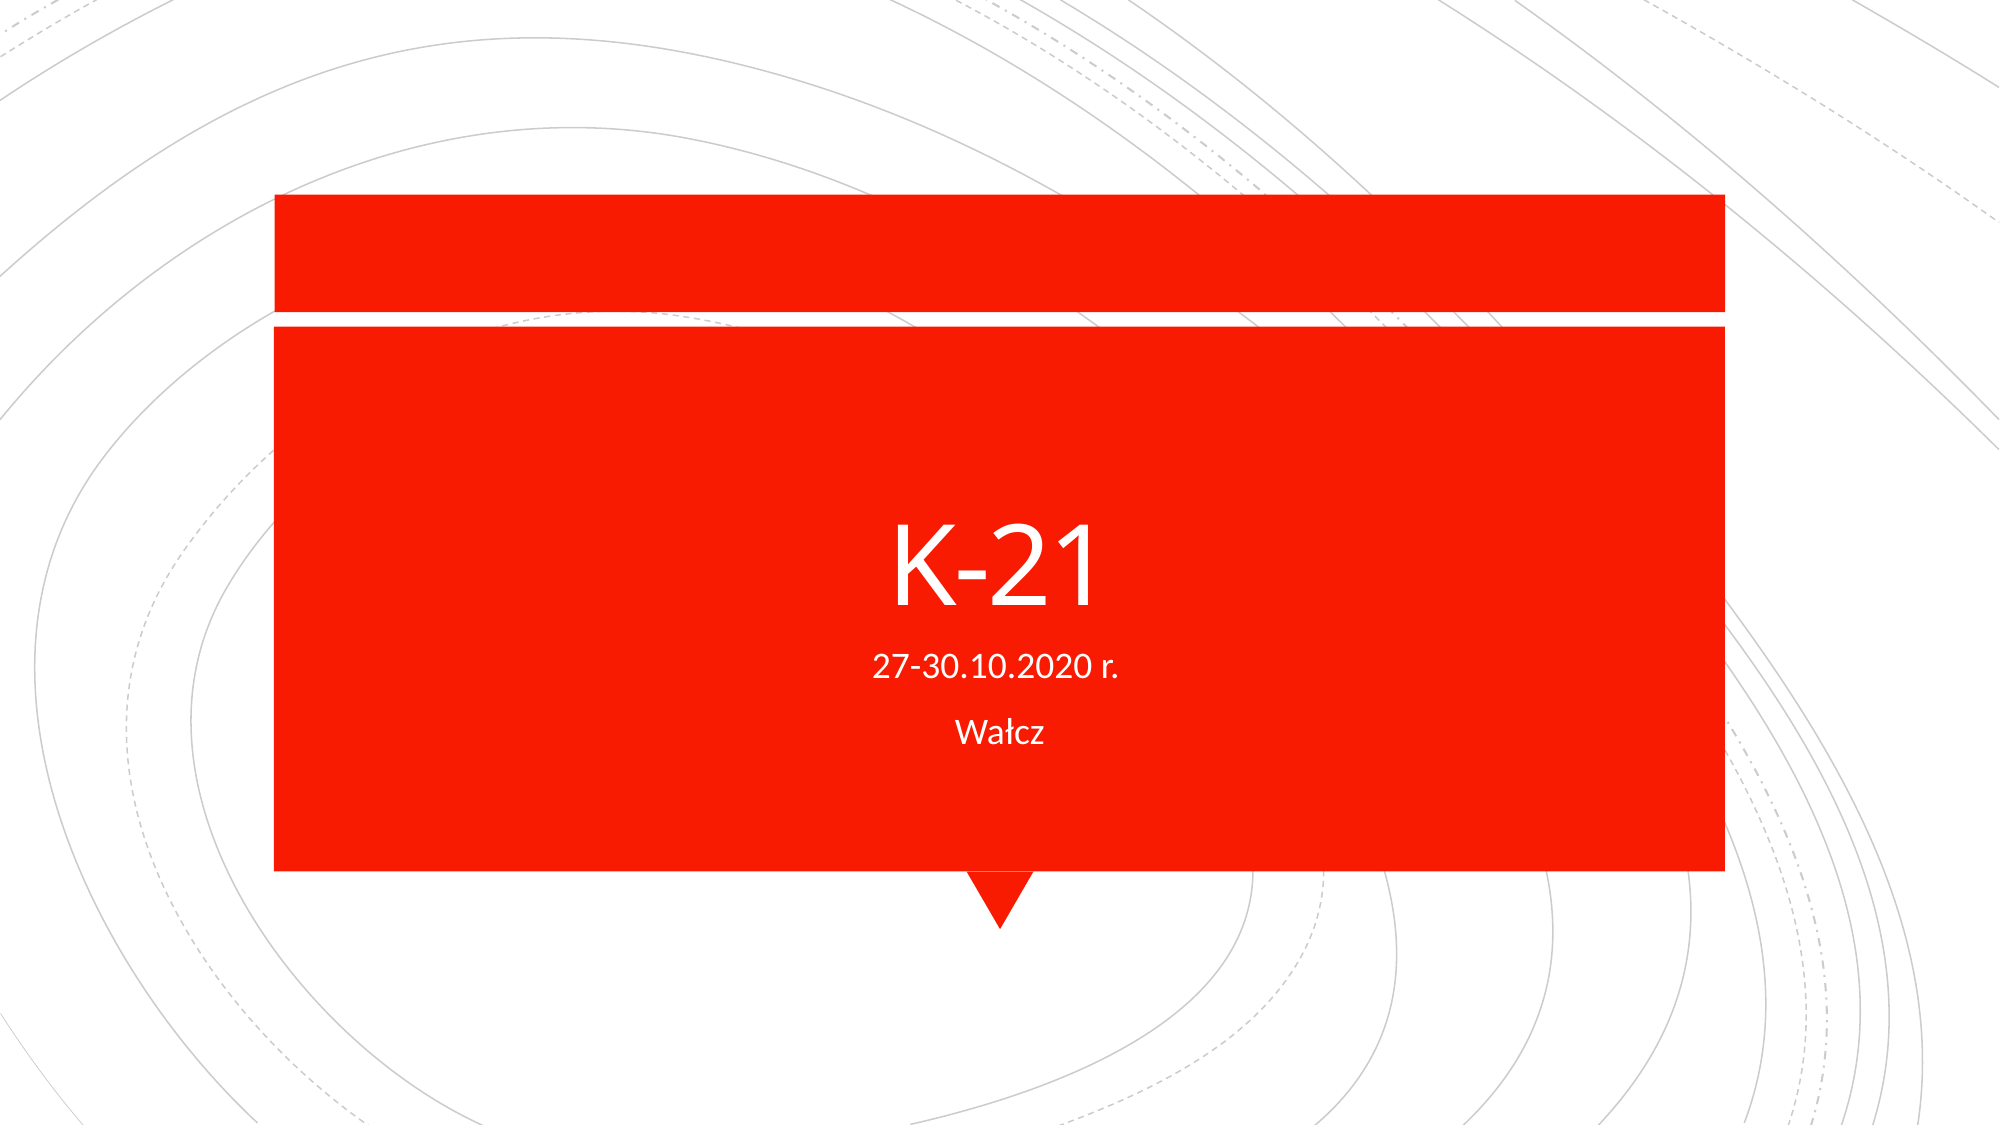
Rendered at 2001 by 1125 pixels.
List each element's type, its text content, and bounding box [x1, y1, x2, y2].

subtitle 27-30.10.2020 r. Wałcz [288, 640, 1712, 858]
title K-21 [288, 340, 1713, 628]
